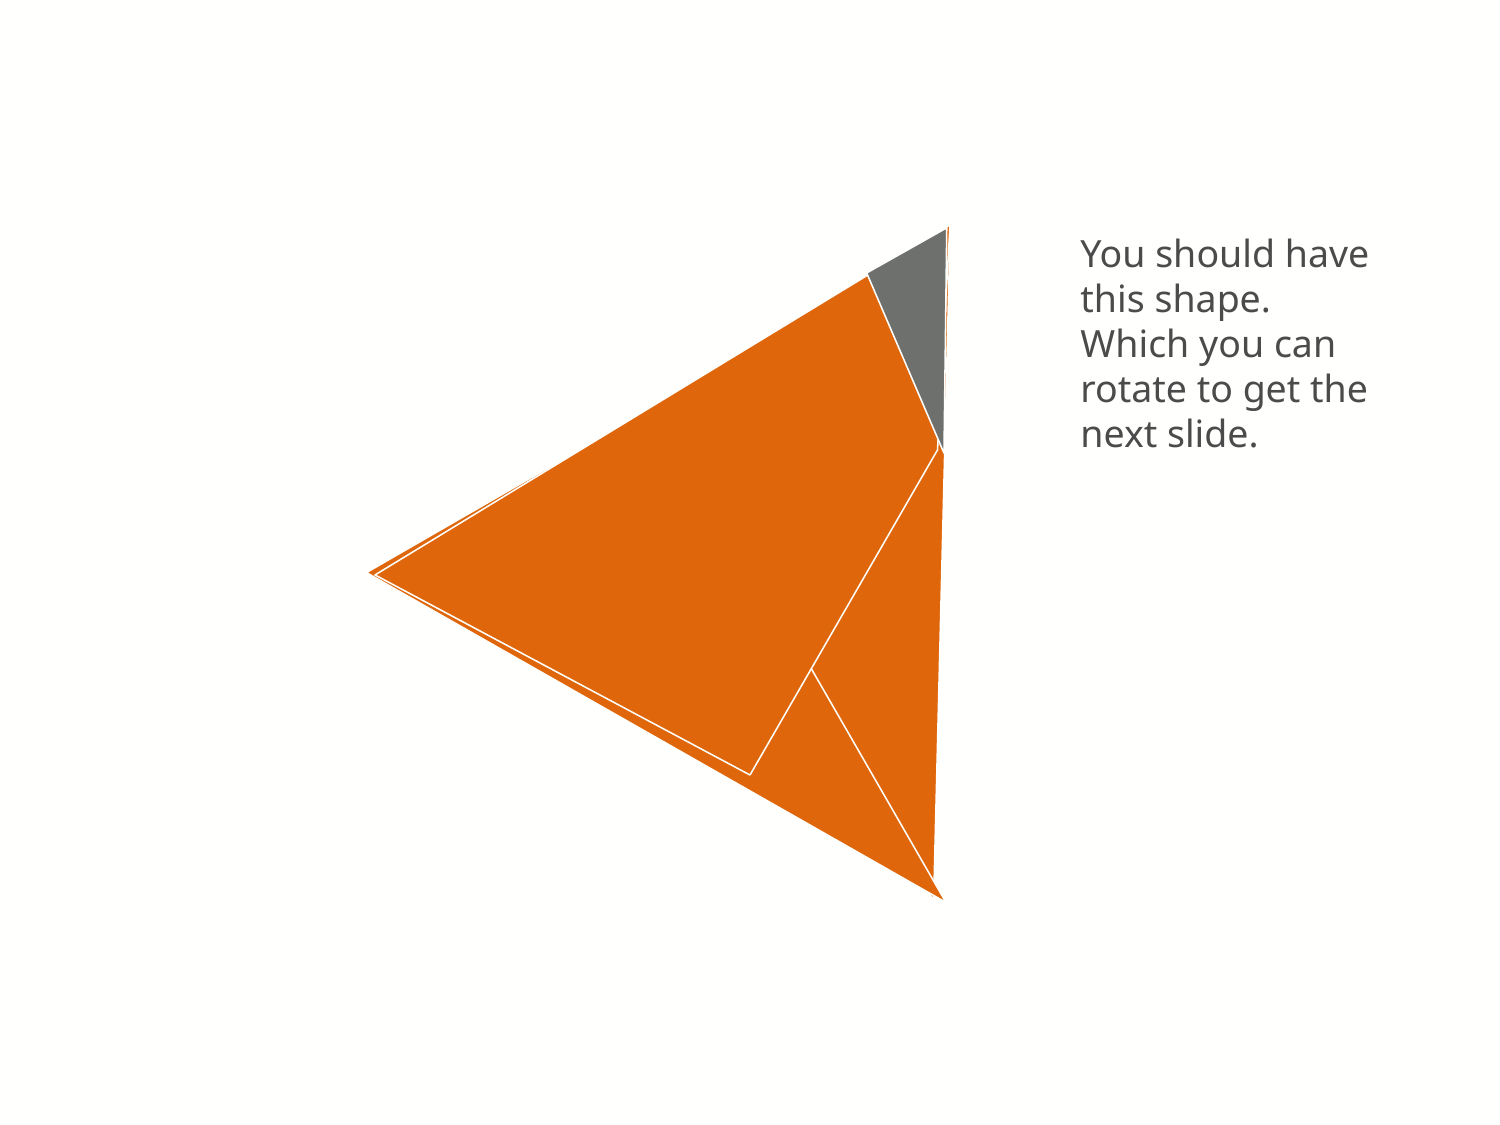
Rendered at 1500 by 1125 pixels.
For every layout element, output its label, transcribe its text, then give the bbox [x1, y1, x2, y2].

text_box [374, 224, 951, 1026]
text_box You should have this shape. Which you can rotate to get the next slide. [1065, 223, 1388, 463]
